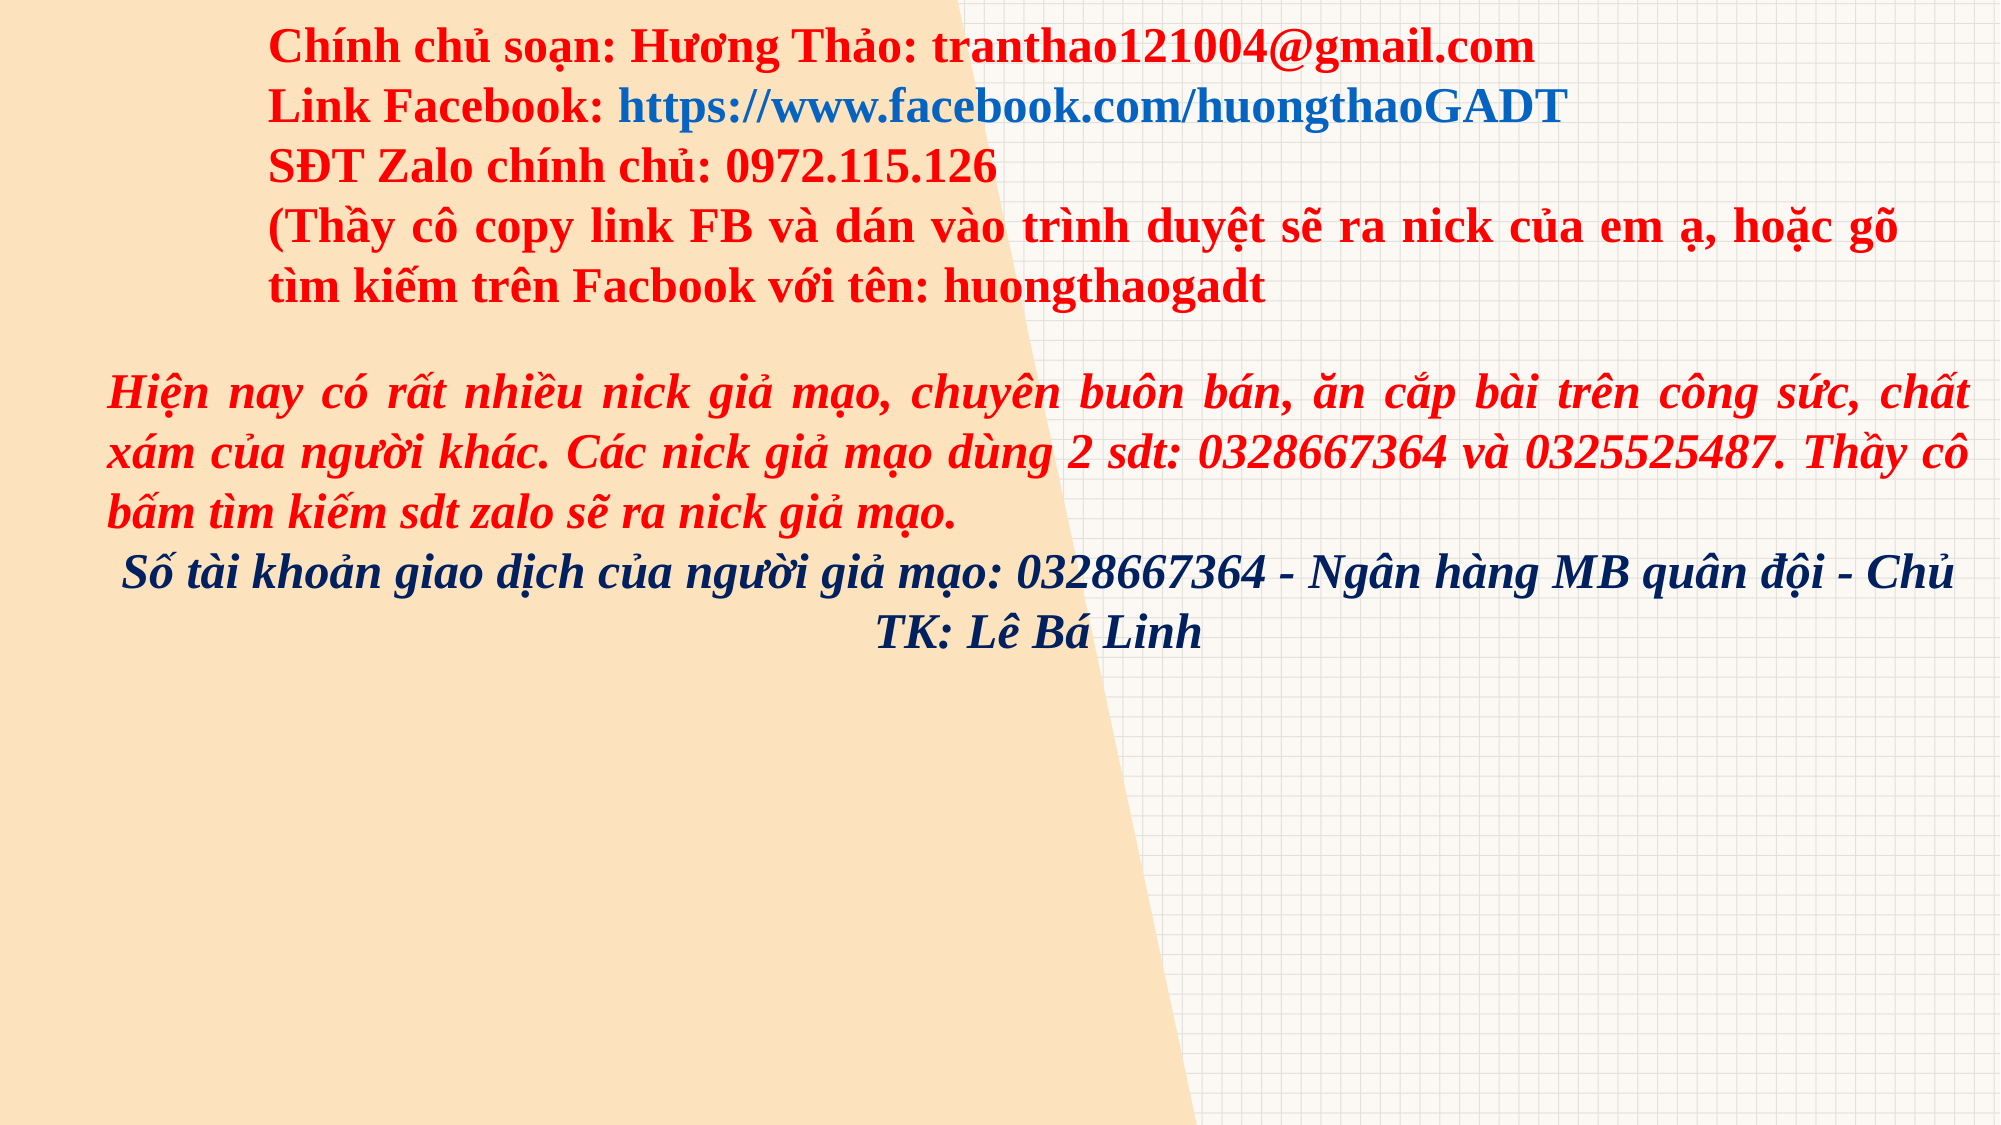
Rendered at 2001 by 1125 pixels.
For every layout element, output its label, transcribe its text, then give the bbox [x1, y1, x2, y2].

picture [959, 0, 2001, 1125]
text_box Hiện nay có rất nhiều nick giả mạo, chuyên buôn bán, ăn cắp bài trên công sức, chất xám của người khác. Các nick giả mạo dùng 2 sdt: 0328667364 và 0325525487. Thầy cô bấm tìm kiếm sdt zalo sẽ ra nick giả mạo. Số tài khoản giao dịch của người giả mạo: 0328667364 - Ngân hàng MB quân đội - Chủ TK: Lê Bá Linh [92, 351, 1985, 667]
text_box [0, 0, 1198, 1125]
text_box Chính chủ soạn: Hương Thảo: tranthao121004@gmail.com Link Facebook: https://www.facebook.com/huongthaoGADT SĐT Zalo chính chủ: 0972.115.126 (Thầy cô copy link FB và dán vào trình duyệt sẽ ra nick của em ạ, hoặc gõ tìm kiếm trên Facbook với tên: huongthaogadt [252, 123, 1915, 321]
